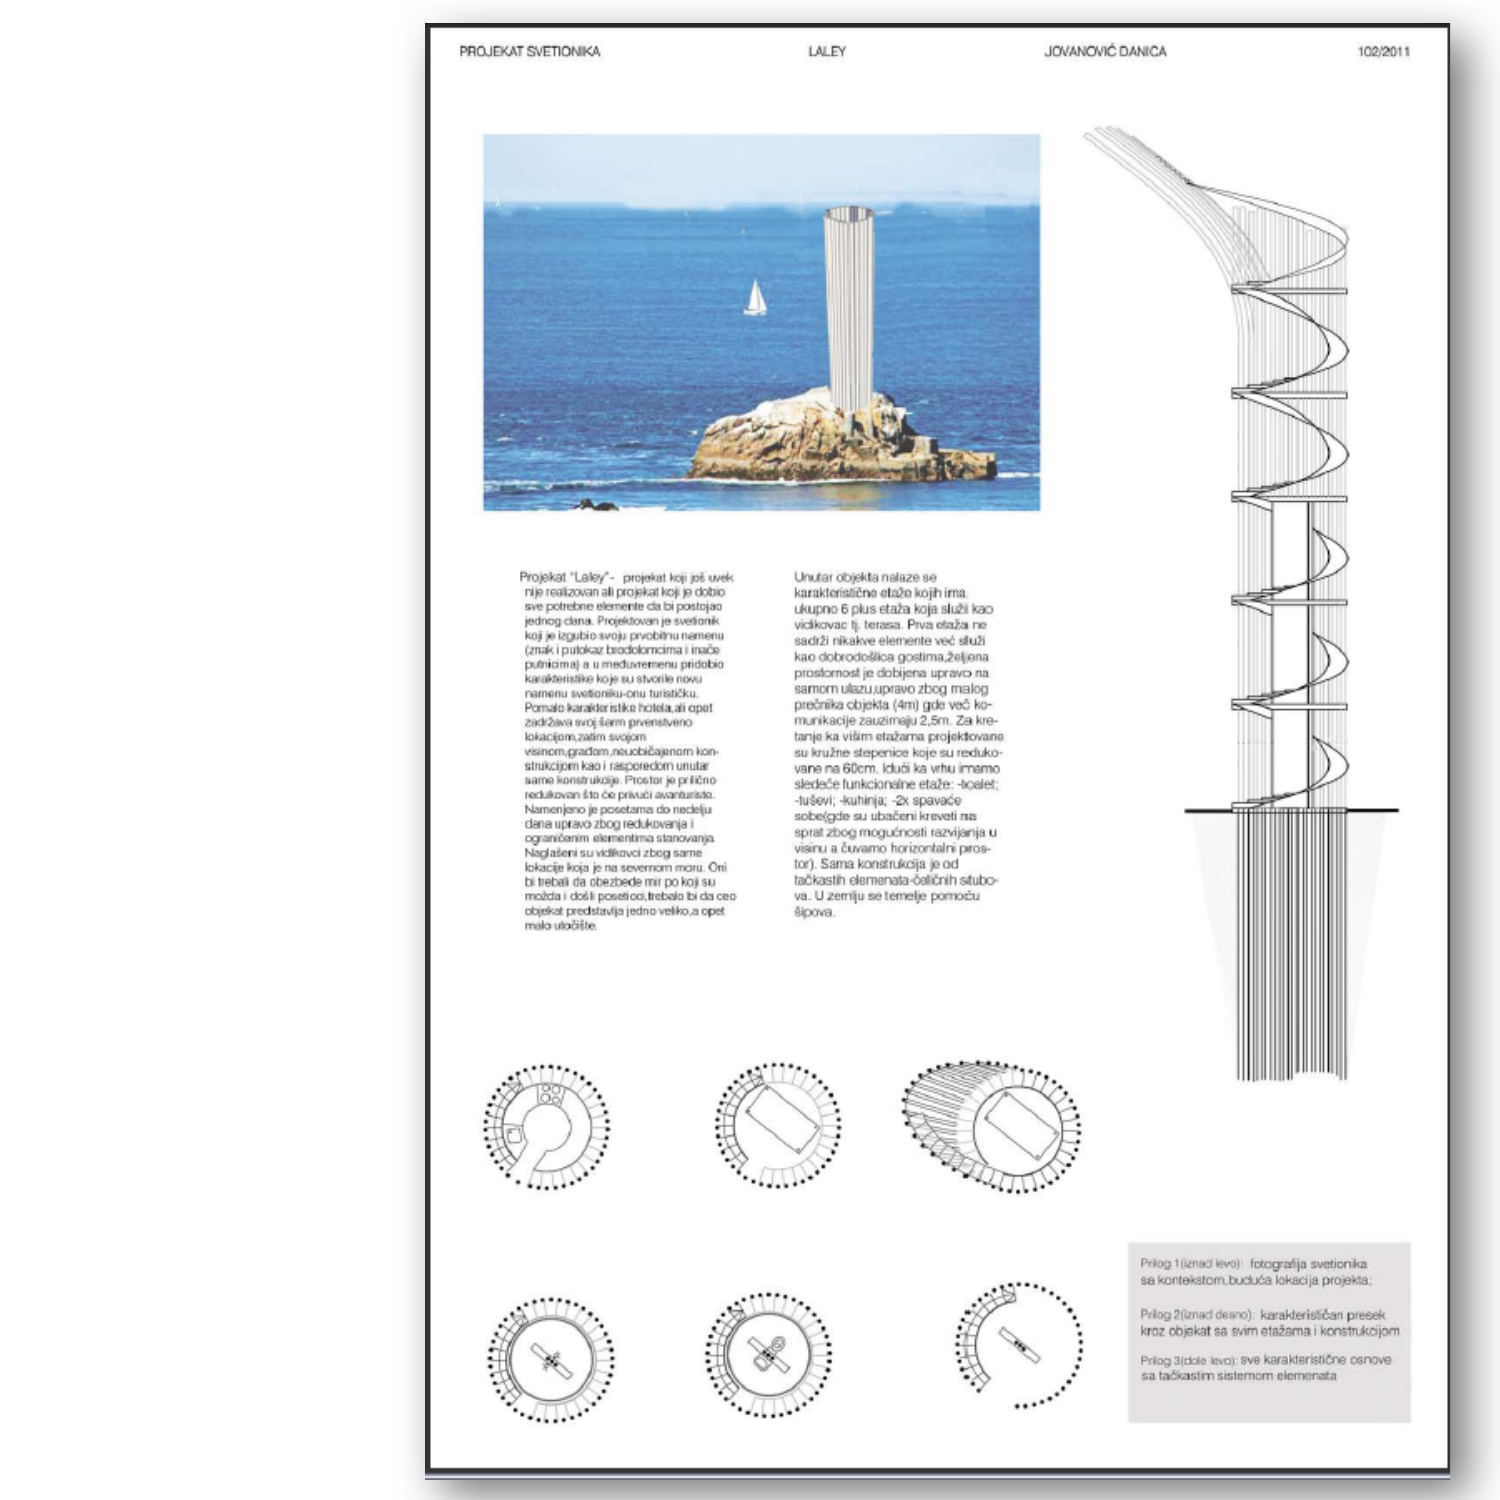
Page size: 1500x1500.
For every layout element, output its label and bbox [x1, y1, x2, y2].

picture [424, 23, 1451, 1481]
